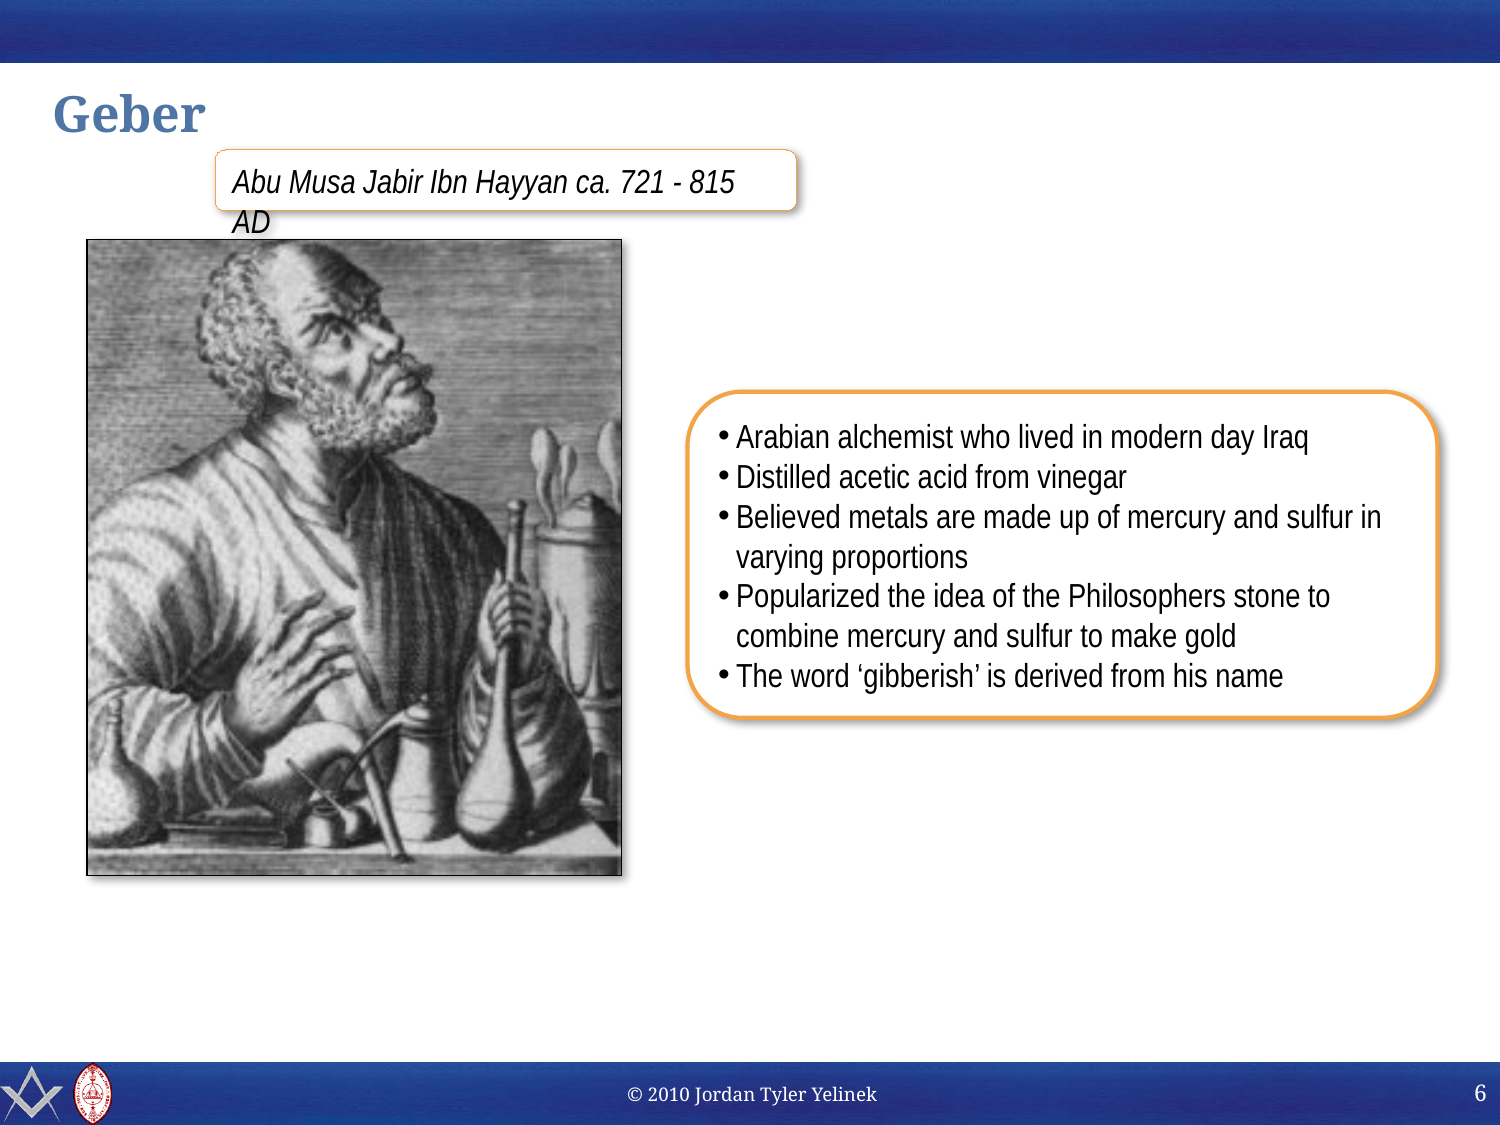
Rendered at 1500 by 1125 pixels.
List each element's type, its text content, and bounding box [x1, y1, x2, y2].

picture [0, 0, 1500, 63]
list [87, 239, 622, 876]
title Geber [37, 74, 1450, 151]
text_box Arabian alchemist who lived in modern day Iraq Distilled acetic acid from vinegar Believed metals are made up of mercury and sulfur in varying proportions Popularized the idea of the Philosophers stone to combine mercury and sulfur to make gold The word ‘gibberish’ is derived from his name [685, 389, 1440, 720]
text_box Abu Musa Jabir Ibn Hayyan ca. 721 - 815 AD [215, 149, 797, 211]
picture [0, 1062, 1500, 1125]
